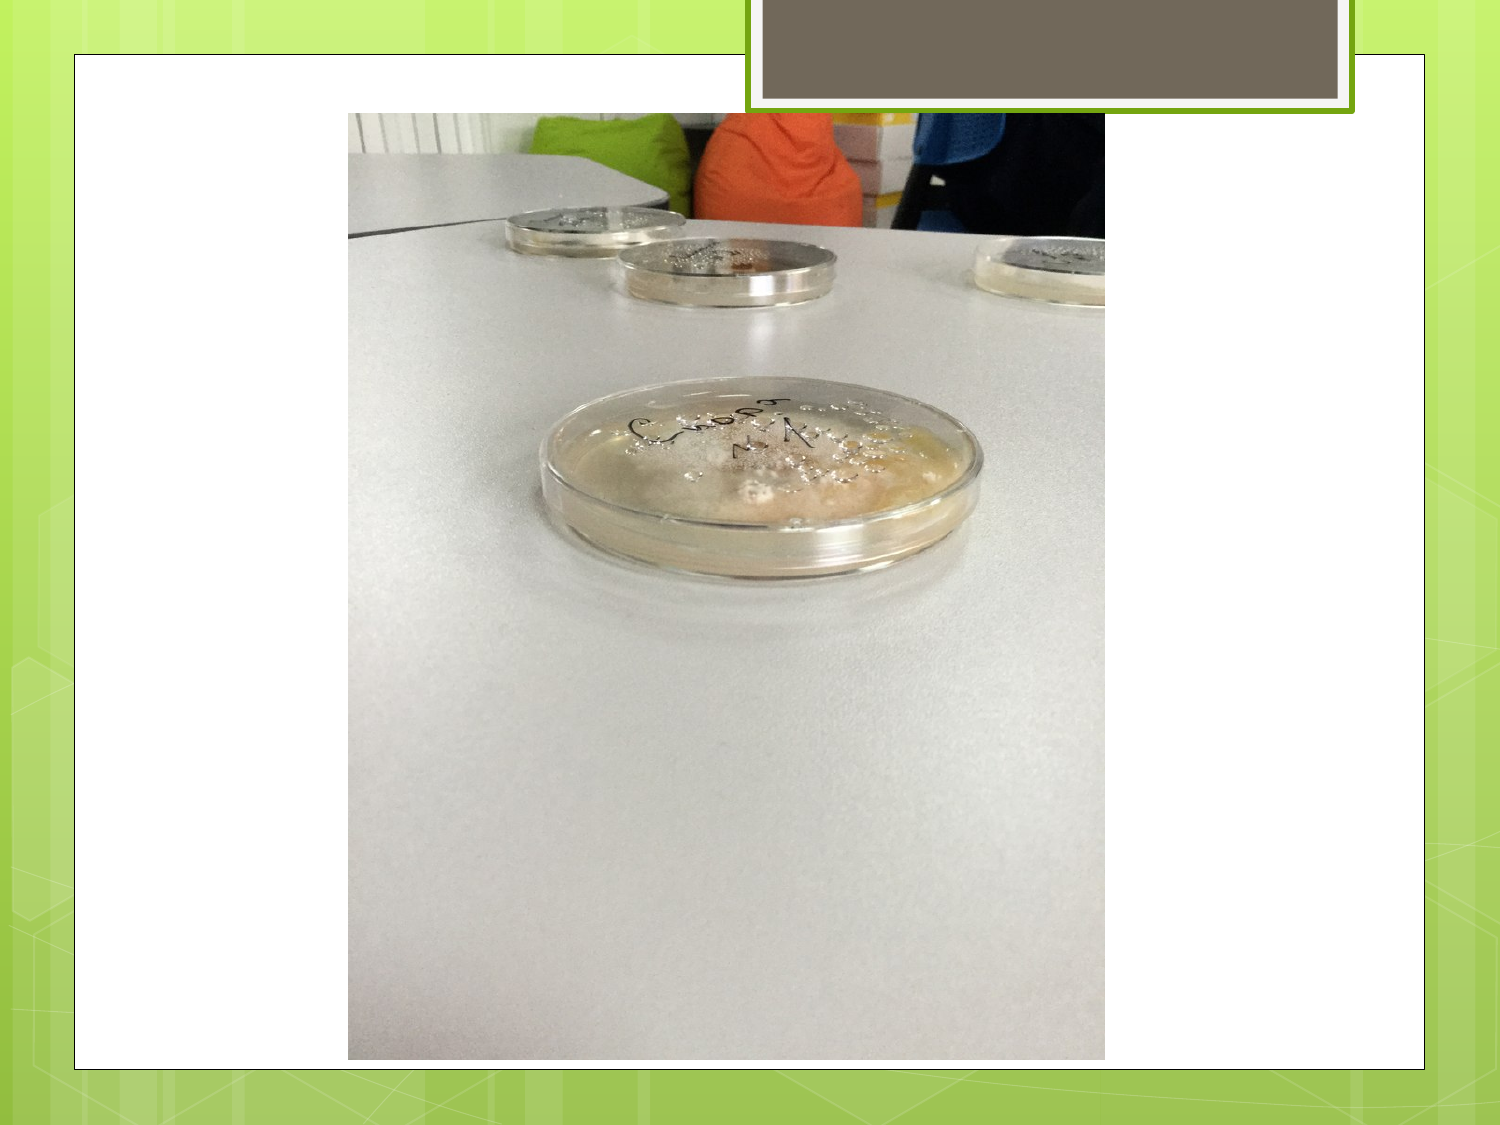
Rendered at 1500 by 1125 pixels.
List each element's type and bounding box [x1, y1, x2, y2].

list [350, 115, 1104, 1058]
